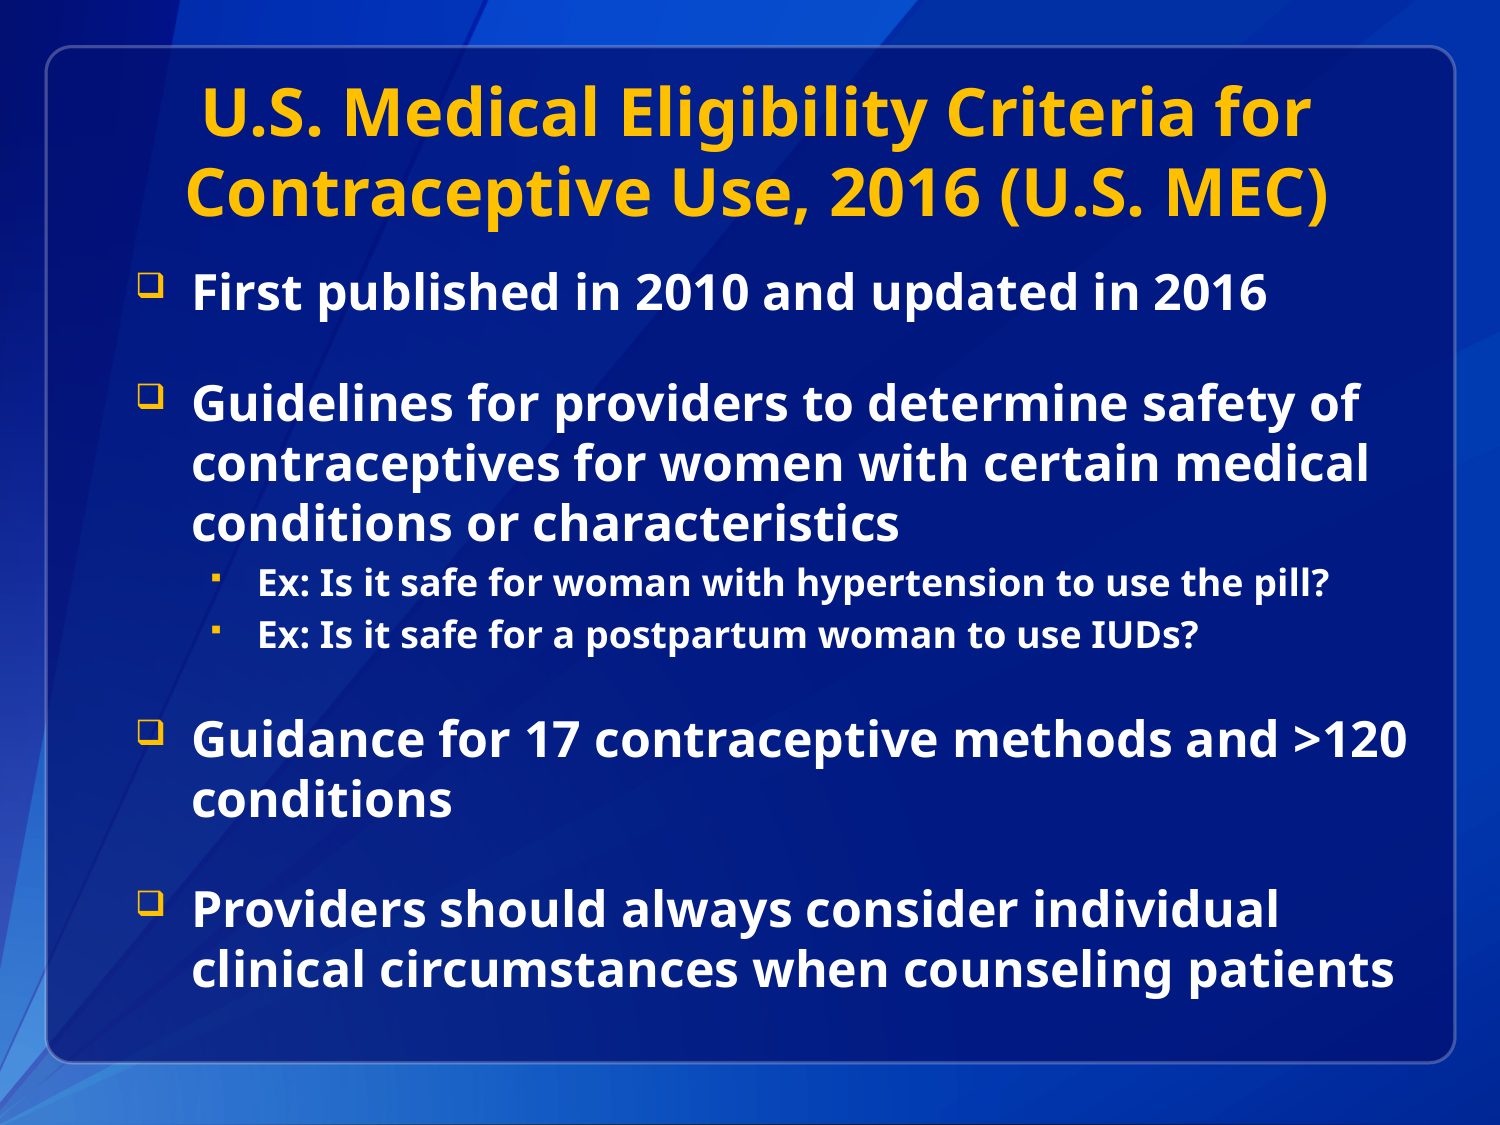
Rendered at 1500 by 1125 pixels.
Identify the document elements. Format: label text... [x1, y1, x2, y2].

picture [0, 0, 1500, 1125]
text_box First published in 2010 and updated in 2016 Guidelines for providers to determine safety of contraceptives for women with certain medical conditions or characteristics Ex: Is it safe for woman with hypertension to use the pill? Ex: Is it safe for a postpartum woman to use IUDs? Guidance for 17 contraceptive methods and >120 conditions Providers should always consider individual clinical circumstances when counseling patients [120, 252, 1432, 1038]
text_box U.S. Medical Eligibility Criteria for Contraceptive Use, 2016 (U.S. MEC) [81, 62, 1432, 250]
